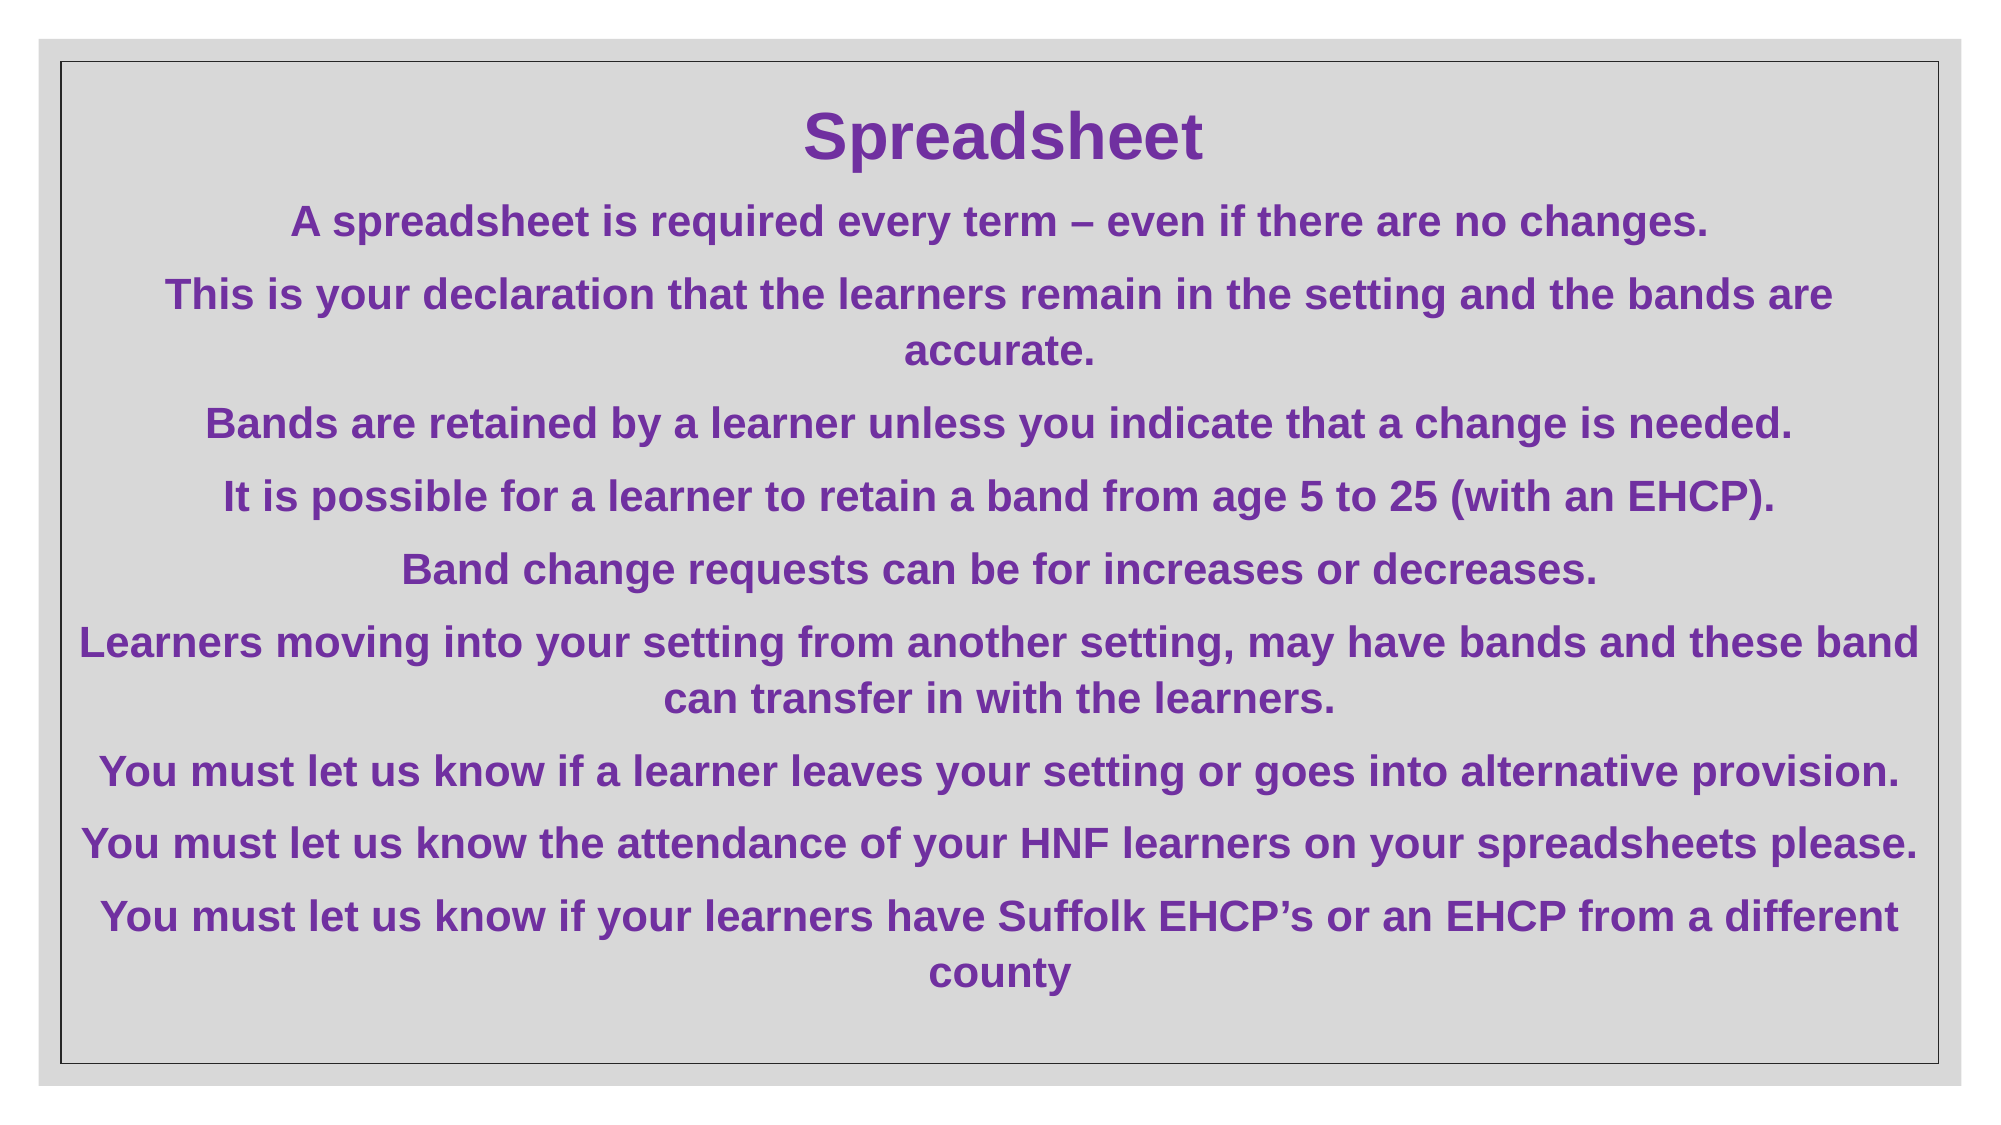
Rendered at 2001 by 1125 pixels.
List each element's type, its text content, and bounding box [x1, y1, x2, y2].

text_box Spreadsheet A spreadsheet is required every term – even if there are no changes. This is your declaration that the learners remain in the setting and the bands are accurate. Bands are retained by a learner unless you indicate that a change is needed. It is possible for a learner to retain a band from age 5 to 25 (with an EHCP). Band change requests can be for increases or decreases. Learners moving into your setting from another setting, may have bands and these band can transfer in with the learners. You must let us know if a learner leaves your setting or goes into alternative provision. You must let us know the attendance of your HNF learners on your spreadsheets please. You must let us know if your learners have Suffolk EHCP’s or an EHCP from a different county [49, 33, 1951, 1004]
